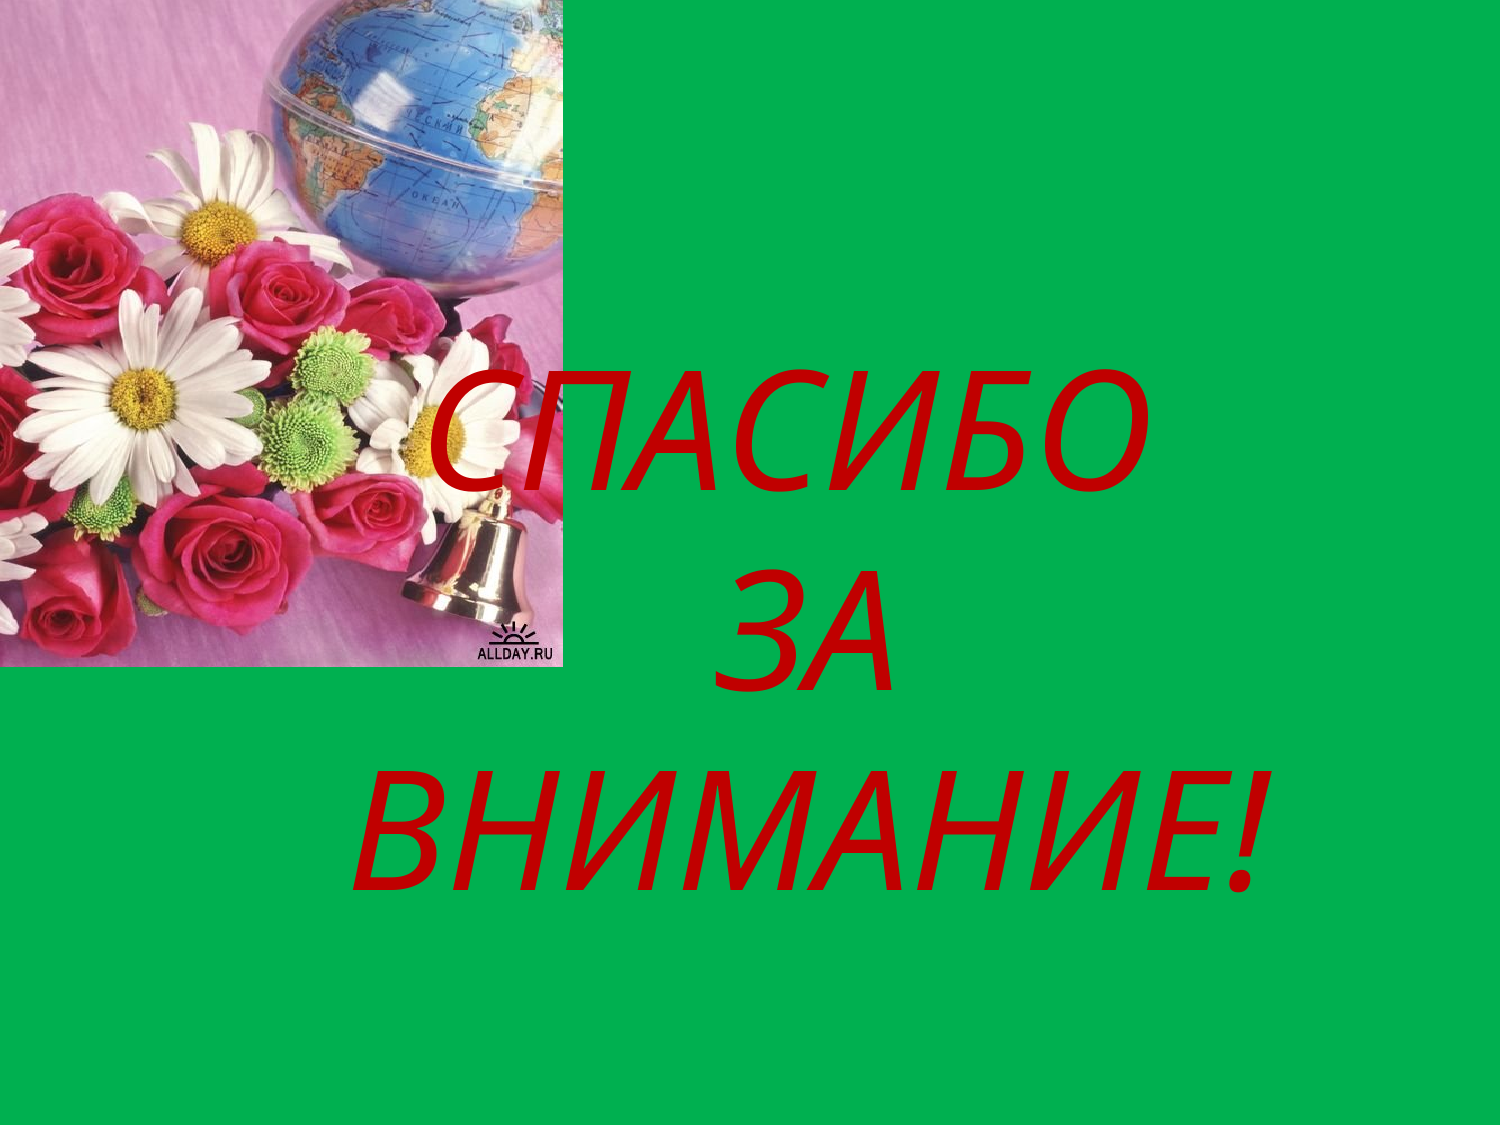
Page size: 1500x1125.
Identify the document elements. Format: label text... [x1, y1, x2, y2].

picture [0, 0, 563, 667]
text_box СПАСИБО ЗА ВНИМАНИЕ! [210, 316, 1407, 931]
